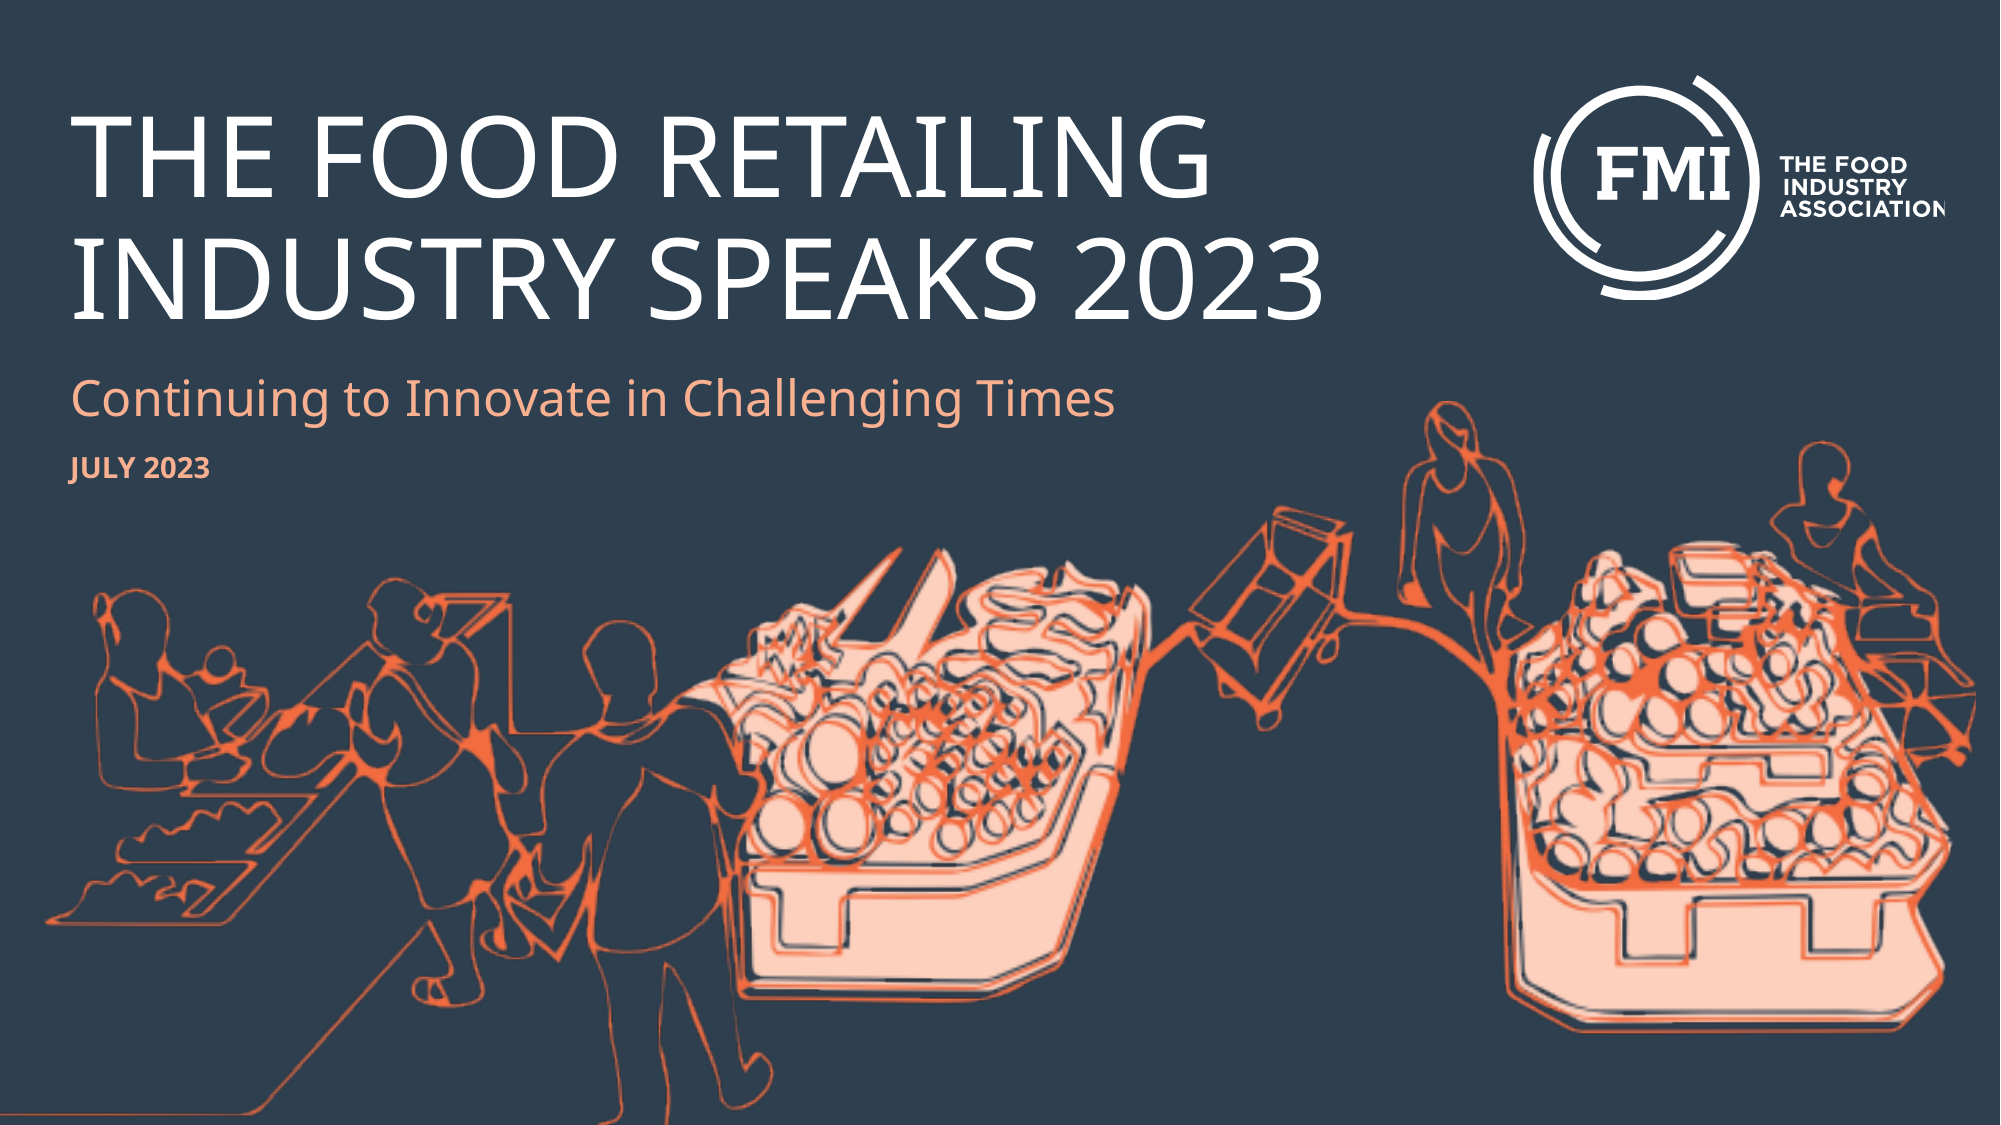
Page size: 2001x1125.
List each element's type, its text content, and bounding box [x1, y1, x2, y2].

title THE FOOD RETAILING INDUSTRY SPEAKS 2023 [55, 63, 1503, 352]
subtitle Continuing to Innovate in Challenging Times [55, 366, 1750, 459]
list JULY 2023 [55, 446, 628, 498]
